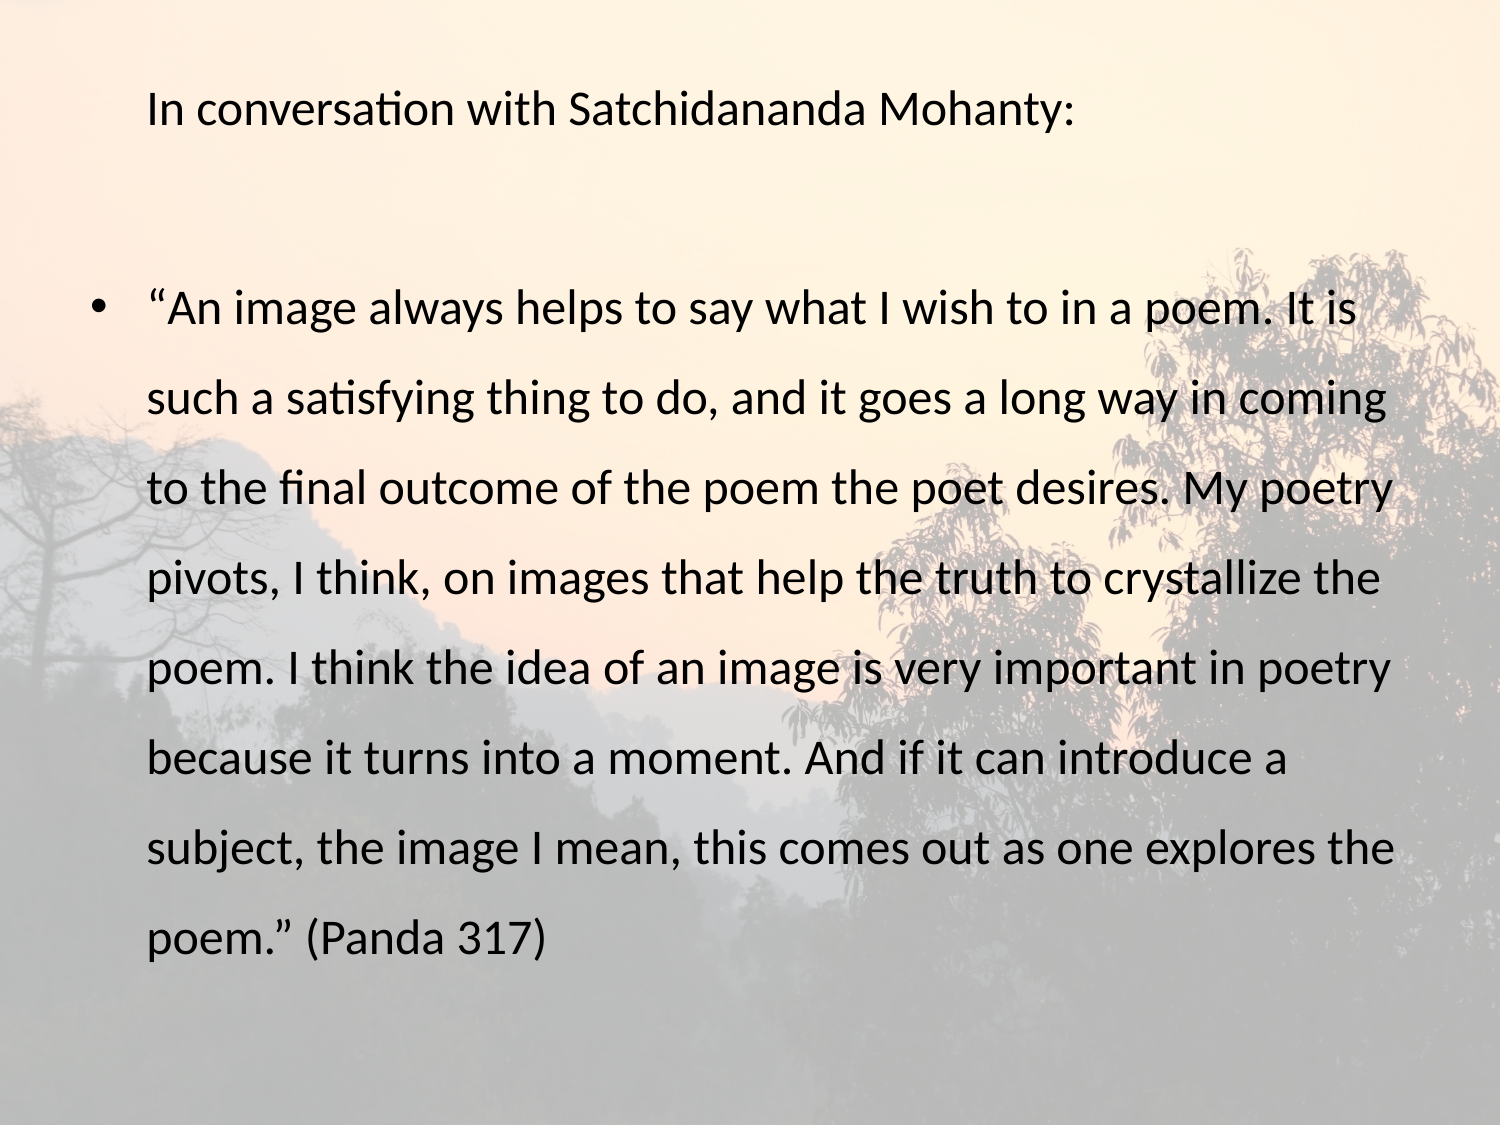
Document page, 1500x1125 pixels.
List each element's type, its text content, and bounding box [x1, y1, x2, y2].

list In conversation with Satchidananda Mohanty: “An image always helps to say what I wish to in a poem. It is such a satisfying thing to do, and it goes a long way in coming to the final outcome of the poem the poet desires. My poetry pivots, I think, on images that help the truth to crystallize the poem. I think the idea of an image is very important in poetry because it turns into a moment. And if it can introduce a subject, the image I mean, this comes out as one explores the poem.” (Panda 317) [75, 37, 1425, 1088]
